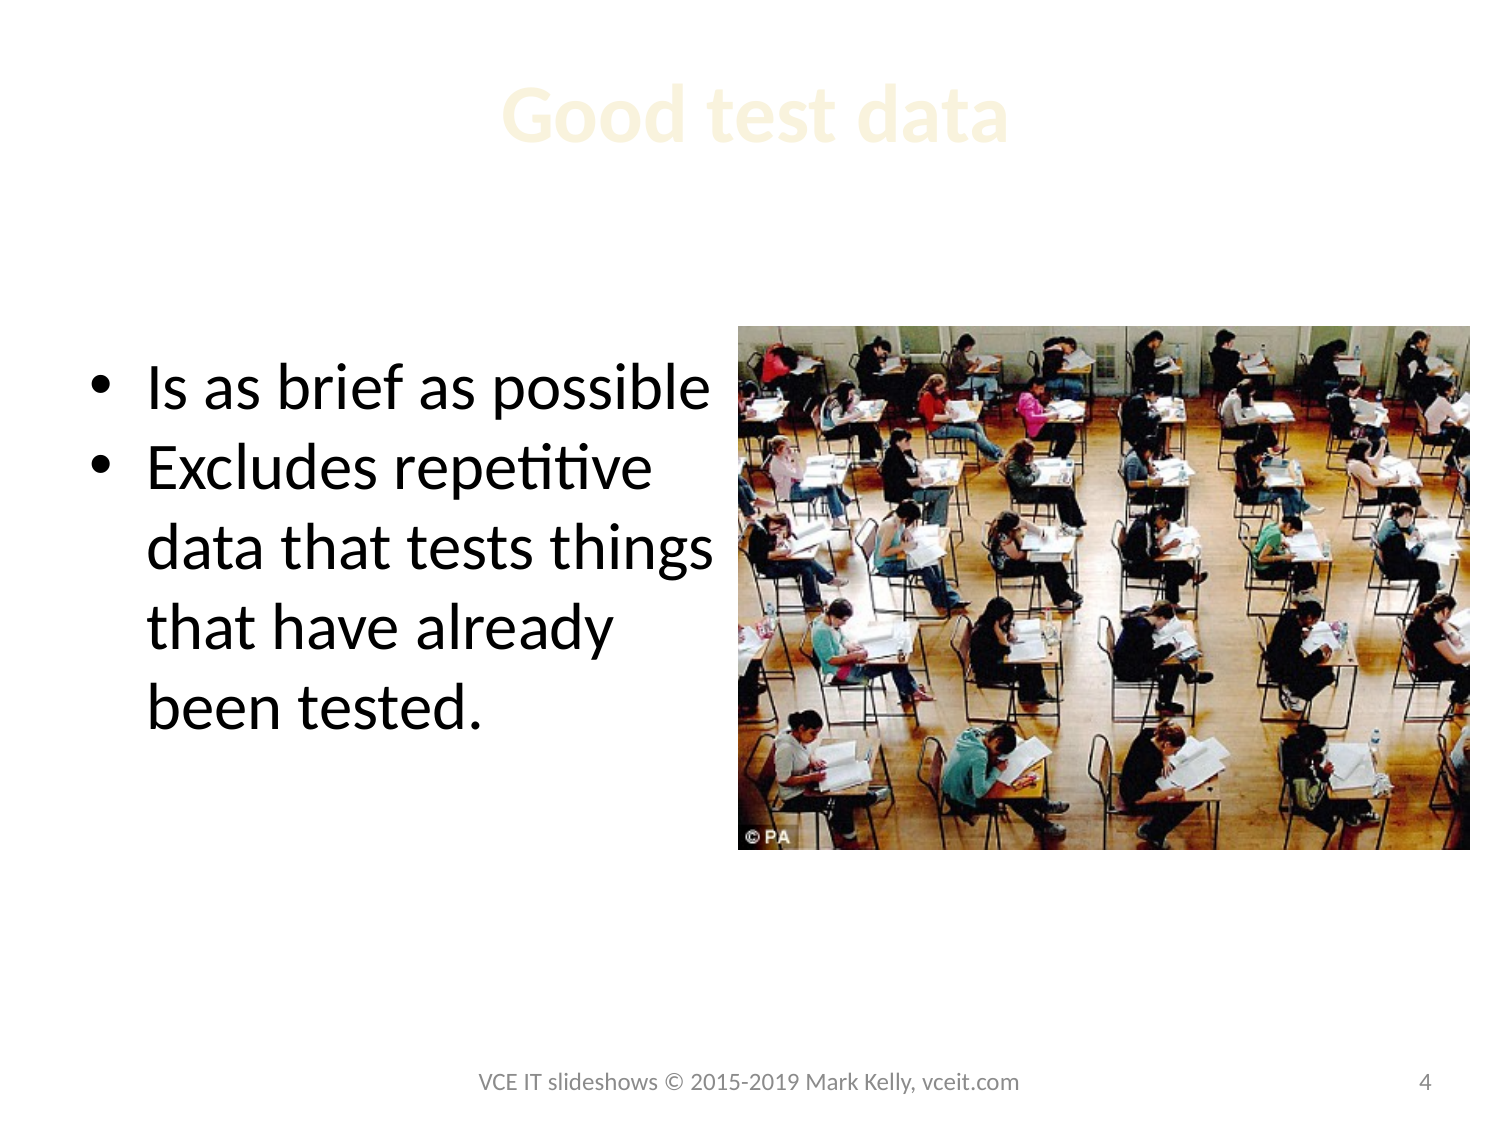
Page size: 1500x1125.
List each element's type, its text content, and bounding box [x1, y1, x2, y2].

text_box VCE IT slideshows © 2015-2019 Mark Kelly, vceit.com [383, 1058, 1116, 1103]
text_box Good test data [29, 45, 1483, 173]
text_box <number> [1375, 1058, 1447, 1103]
picture [737, 325, 1470, 850]
text_box Is as brief as possible Excludes repetitive data that tests things that have already been tested. [74, 290, 738, 1035]
